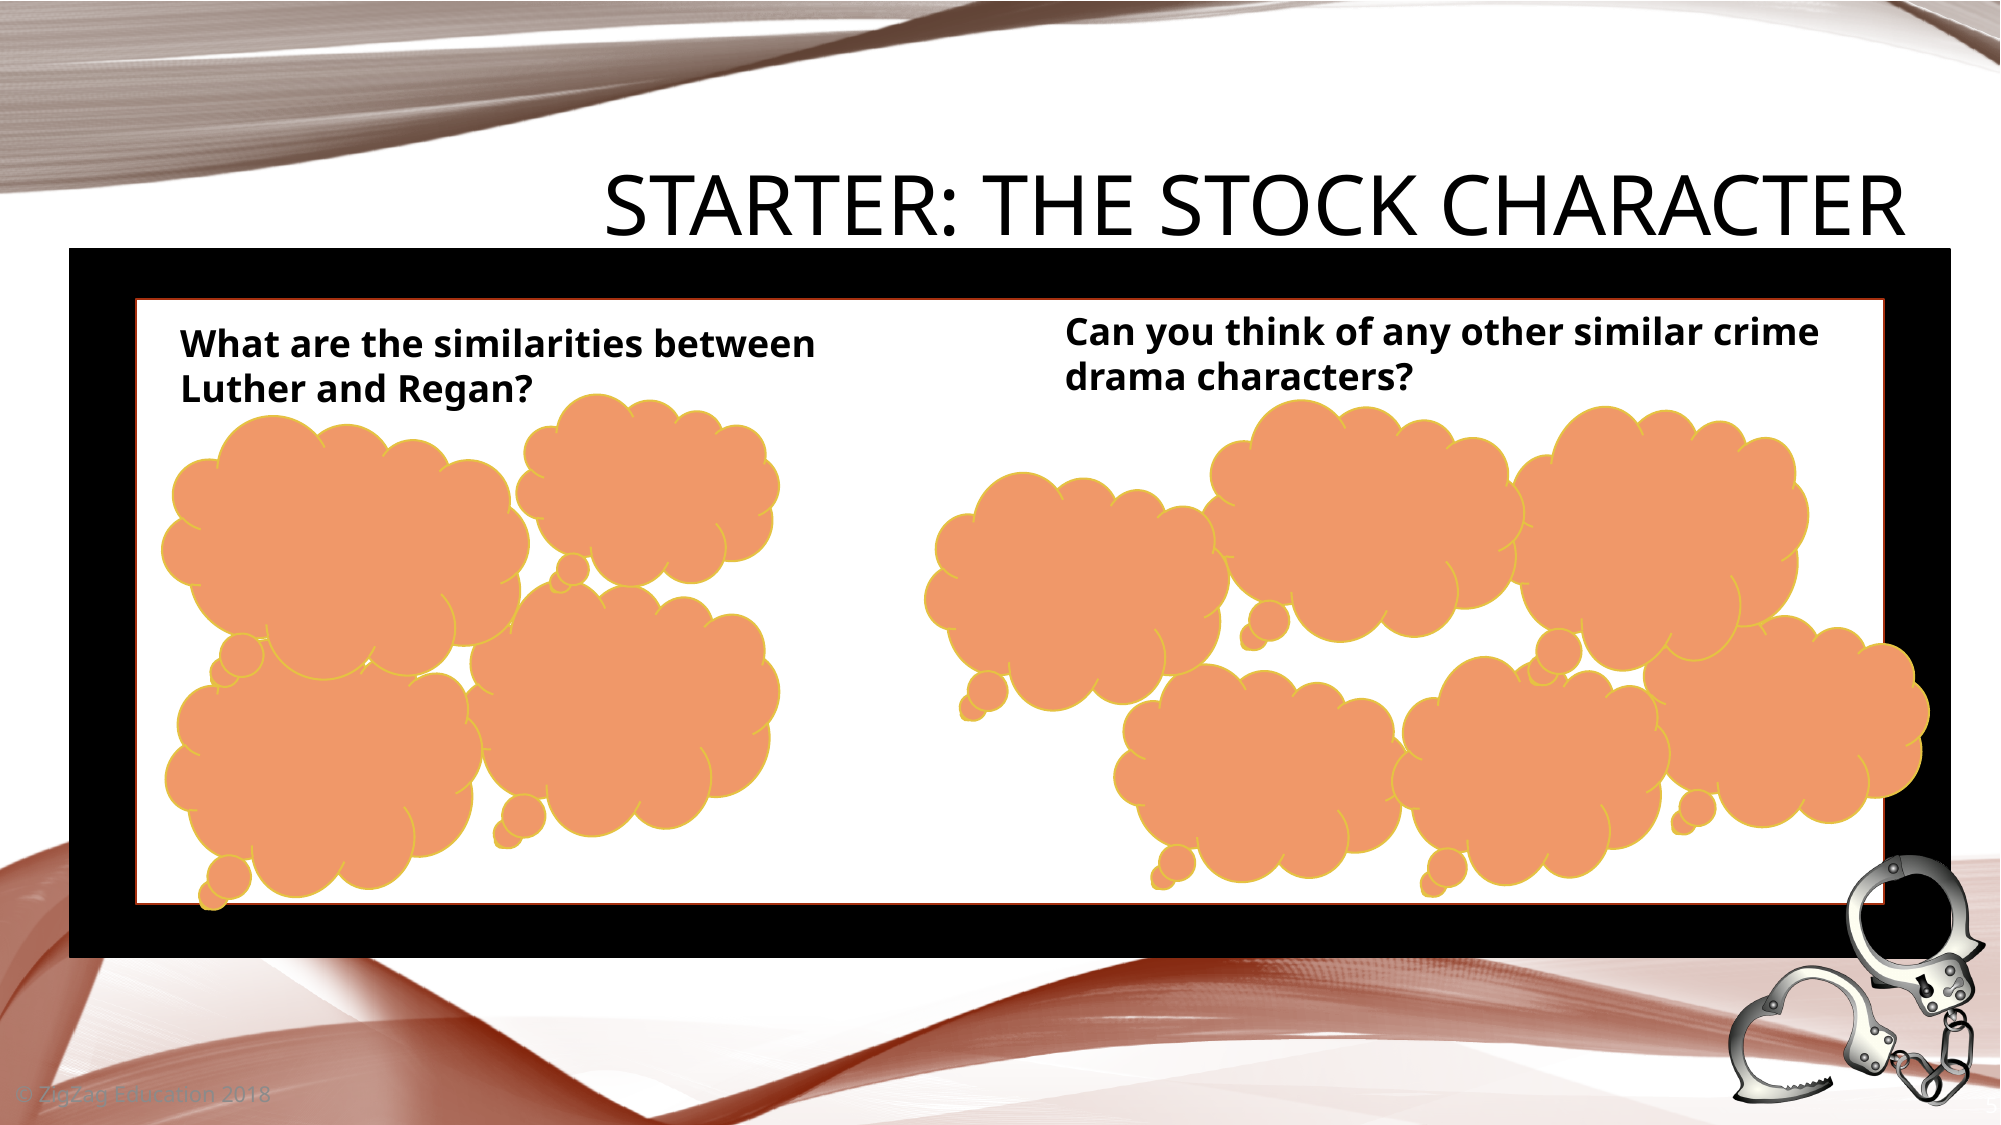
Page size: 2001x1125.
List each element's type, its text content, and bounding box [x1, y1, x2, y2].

text_box [466, 581, 781, 850]
text_box What are the similarities between Luther and Regan? [165, 312, 960, 418]
text_box [1202, 399, 1526, 652]
text_box Starter: the Stock Character [588, 155, 1950, 269]
text_box [923, 471, 1231, 722]
text_box [1511, 405, 1810, 687]
text_box [1113, 663, 1406, 891]
text_box [1391, 655, 1671, 898]
text_box Can you think of any other similar crime drama characters? [1050, 300, 1844, 406]
footer © ZigZag Education 2018 [0, 1065, 1050, 1125]
text_box [1642, 615, 1931, 836]
text_box [515, 393, 781, 594]
text_box [160, 415, 530, 688]
picture [1700, 816, 2001, 1125]
text_box [164, 639, 484, 911]
